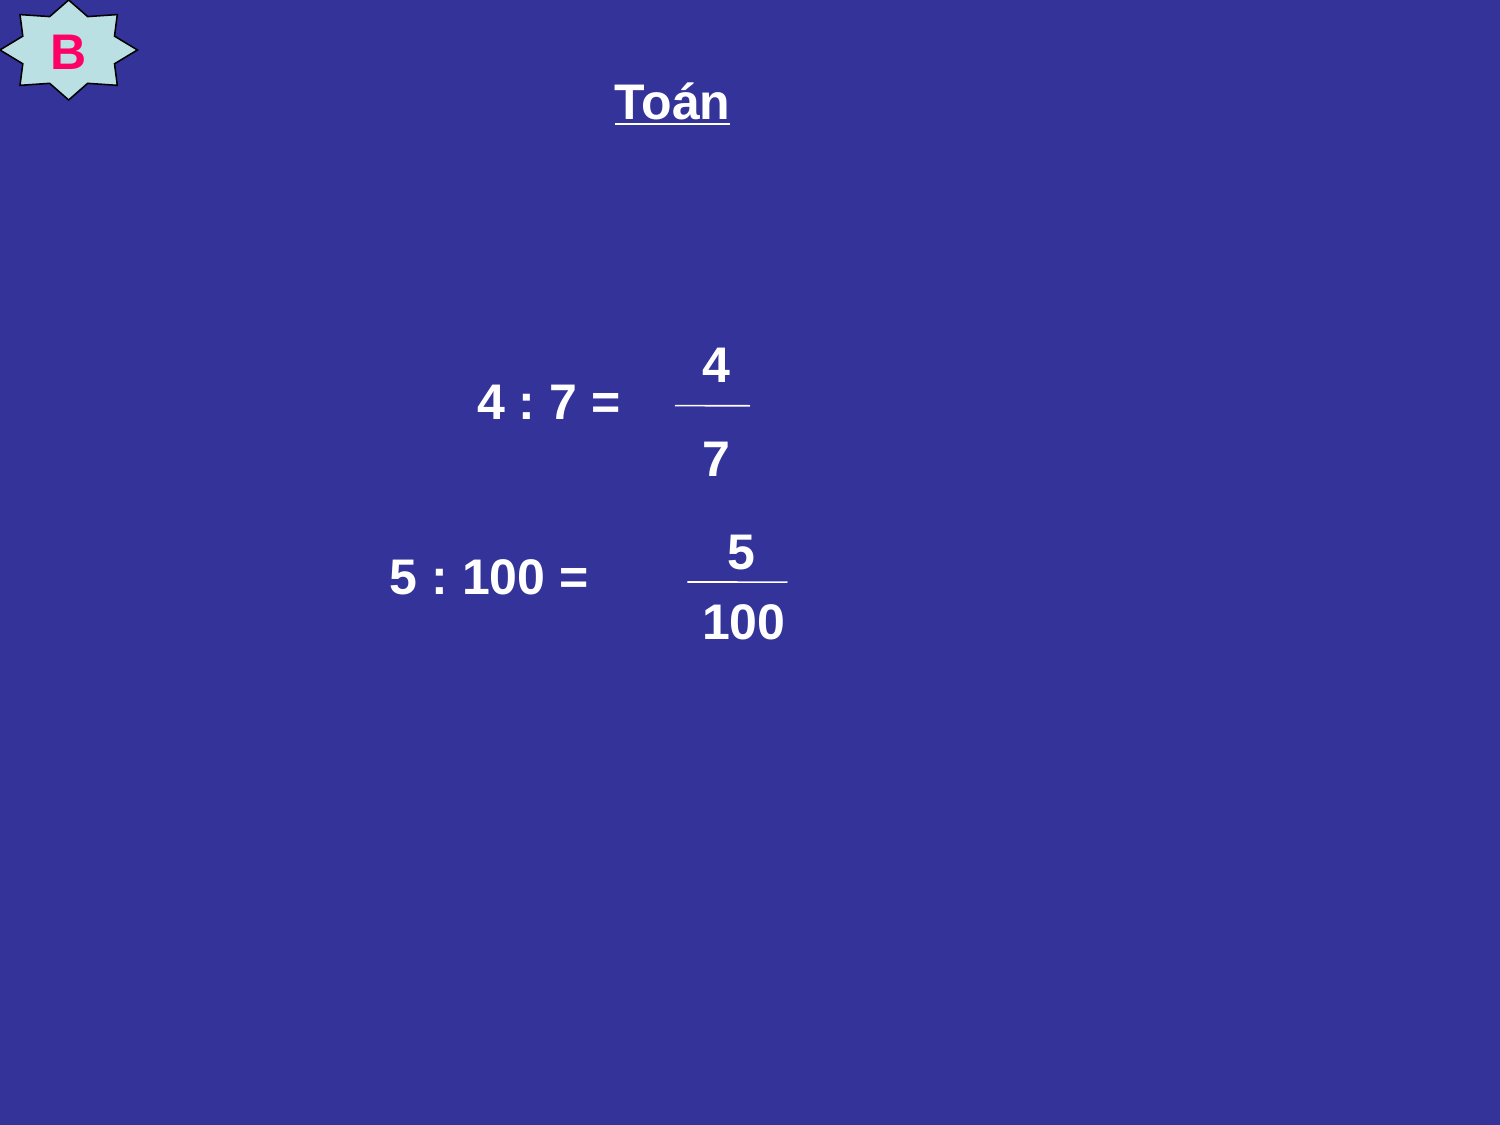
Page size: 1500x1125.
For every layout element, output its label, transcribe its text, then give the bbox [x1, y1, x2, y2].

text_box 4 : 7 = [462, 362, 669, 438]
text_box 5 : 100 = [375, 537, 682, 613]
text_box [674, 324, 751, 495]
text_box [687, 512, 813, 658]
text_box Toán [599, 62, 838, 138]
text_box B [0, 0, 138, 100]
